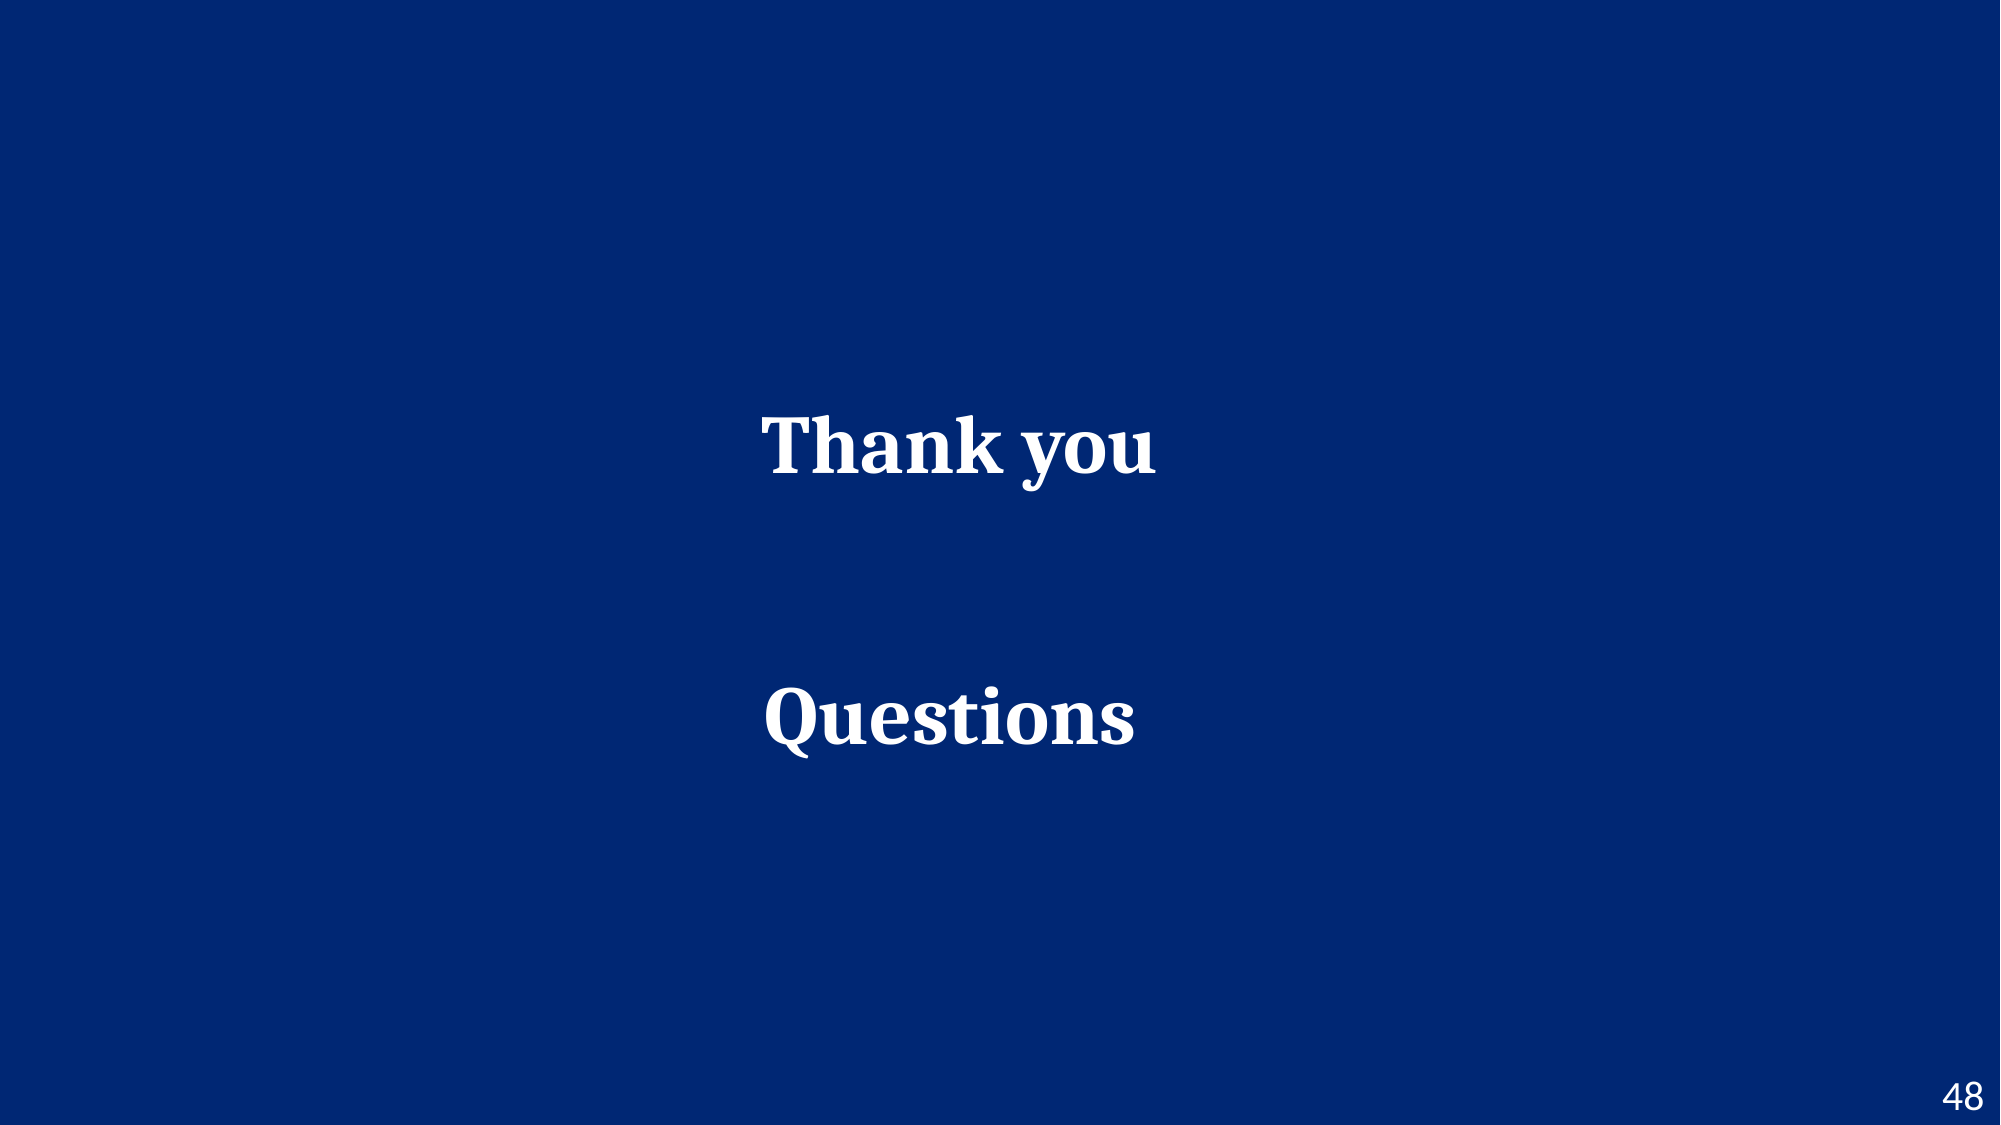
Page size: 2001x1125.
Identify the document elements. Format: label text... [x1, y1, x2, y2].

text_box [313, 253, 1687, 542]
text_box Thank you Questions [313, 393, 1607, 771]
slide_number 48 [1549, 1063, 2000, 1124]
